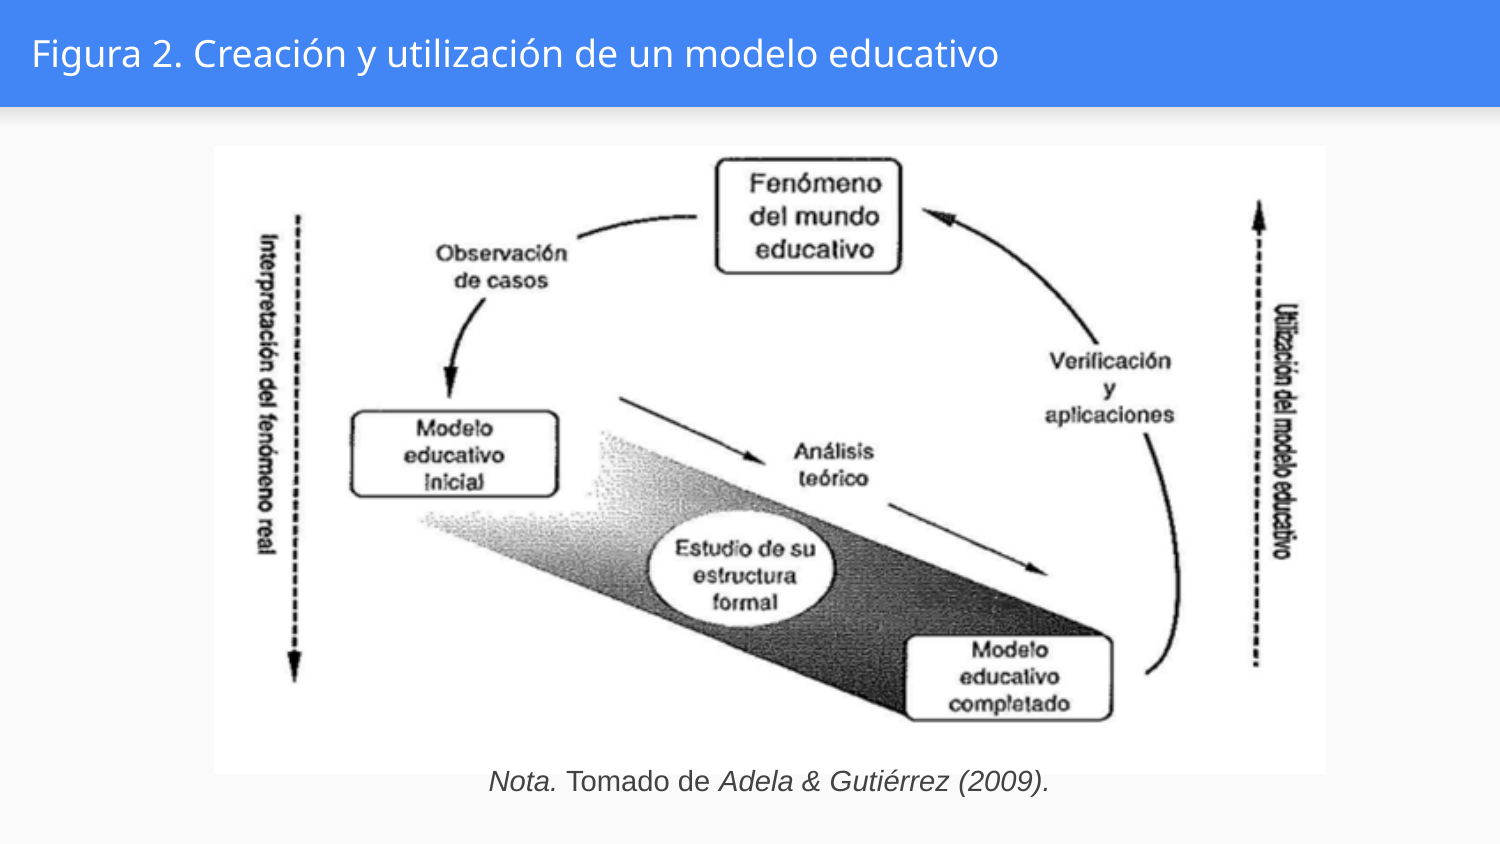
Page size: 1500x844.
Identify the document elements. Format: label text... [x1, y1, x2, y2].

title Figura 2. Creación y utilización de un modelo educativo [16, 2, 1464, 102]
text_box Nota. Tomado de Adela & Gutiérrez (2009). [263, 782, 1277, 816]
picture [213, 146, 1327, 774]
